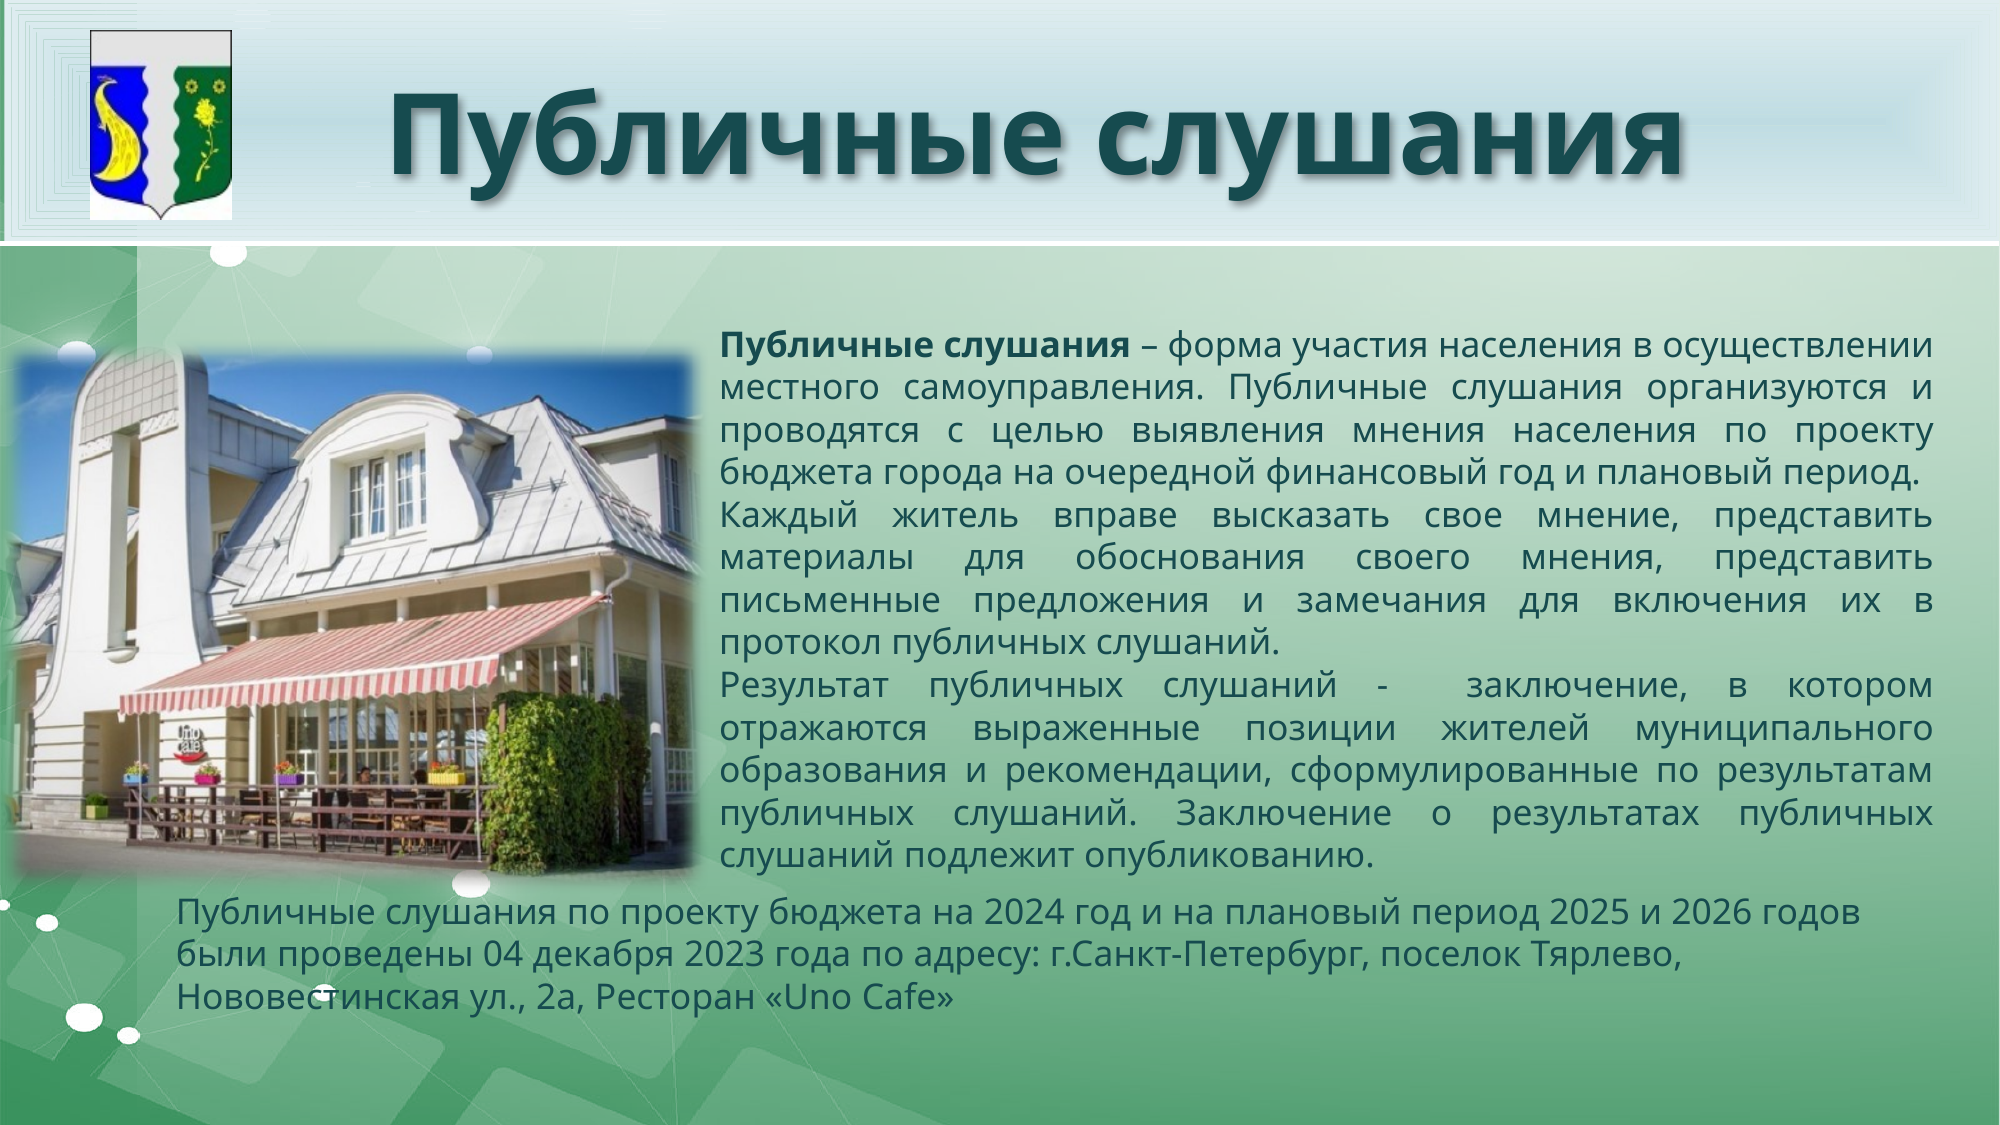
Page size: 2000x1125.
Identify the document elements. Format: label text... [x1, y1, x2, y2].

text_box [3, 0, 2000, 243]
picture [90, 30, 232, 220]
title Публичные слушания [361, 42, 1734, 207]
text_box Публичные слушания – форма участия населения в осуществлении местного самоуправления. Публичные слушания организуются и проводятся с целью выявления мнения населения по проекту бюджета города на очередной финансовый год и плановый период. Каждый житель вправе высказать свое мнение, представить материалы для обоснования своего мнения, представить письменные предложения и замечания для включения их в протокол публичных слушаний. Результат публичных слушаний - заключение, в котором отражаются выраженные позиции жителей муниципального образования и рекомендации, сформулированные по результатам публичных слушаний. Заключение о результатах публичных слушаний подлежит опубликованию. [704, 314, 1949, 881]
picture [0, 338, 709, 894]
text_box Публичные слушания по проекту бюджета на 2024 год и на плановый период 2025 и 2026 годов были проведены 04 декабря 2023 года по адресу: г.Санкт-Петербург, поселок Тярлево, Нововестинская ул., 2а, Ресторан «Uno Cafe» [161, 881, 1957, 1024]
